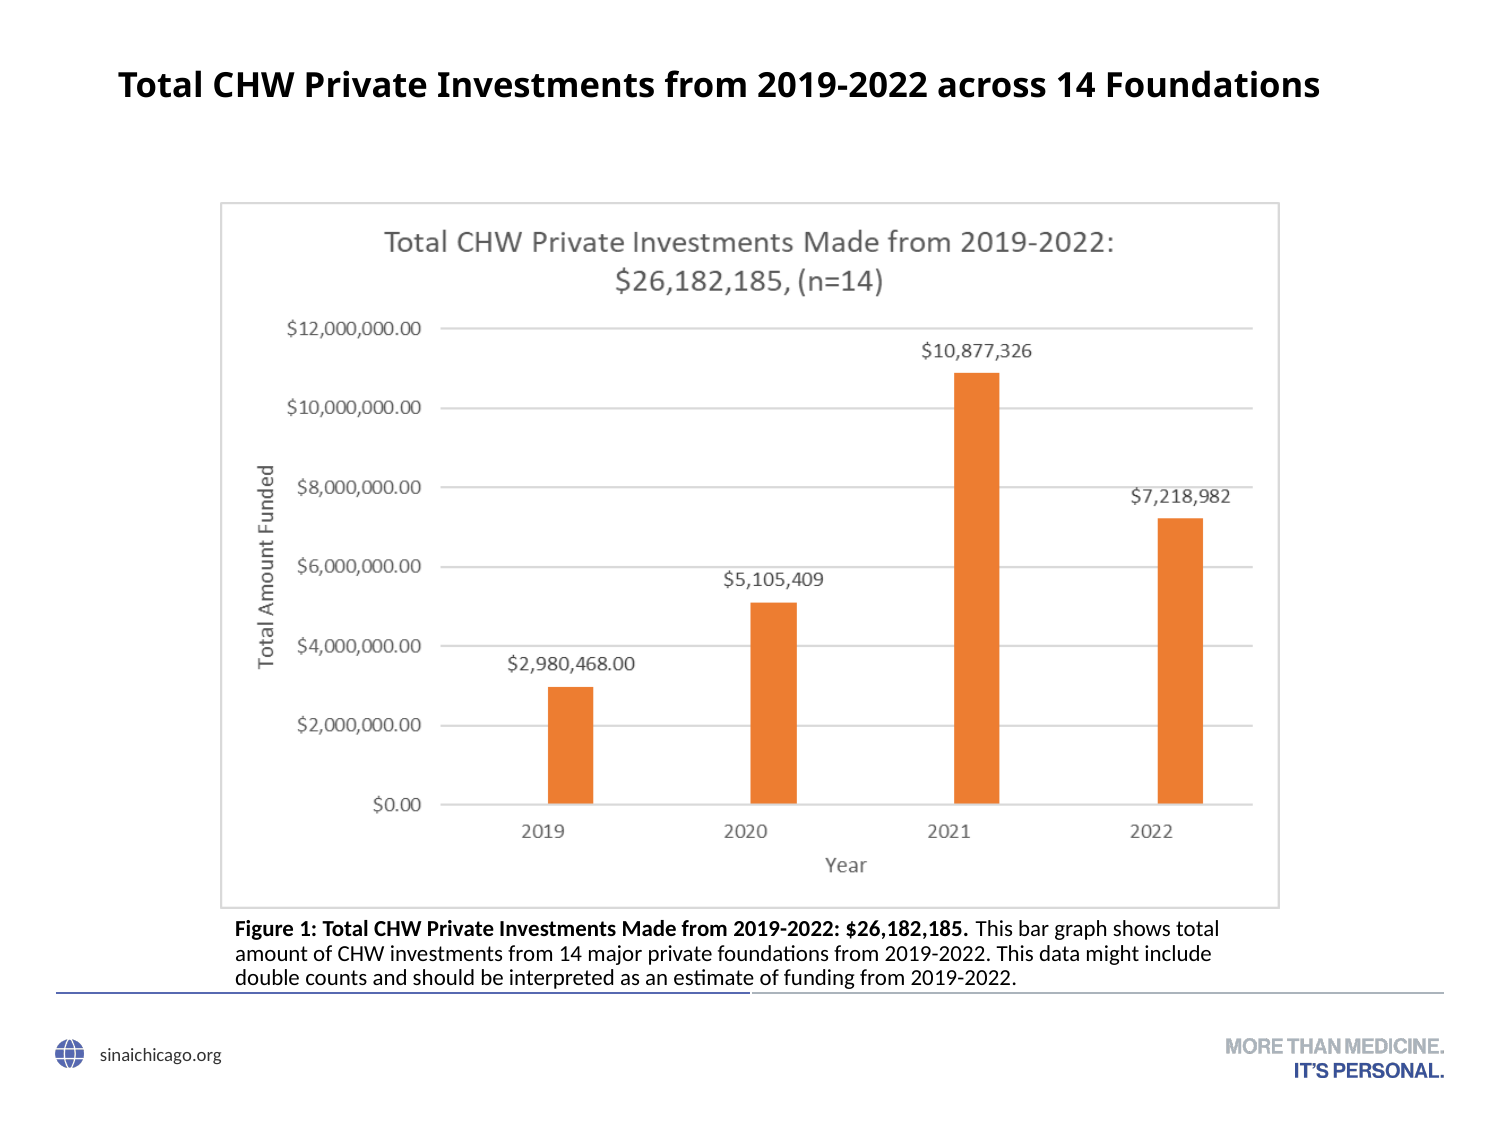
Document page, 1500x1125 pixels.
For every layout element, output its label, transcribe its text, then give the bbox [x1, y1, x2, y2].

picture [55, 1039, 84, 1068]
title Total CHW Private Investments from 2019-2022 across 14 Foundations [103, 59, 1397, 144]
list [220, 202, 1280, 909]
text_box Figure 1: Total CHW Private Investments Made from 2019-2022: $26,182,185. This bar graph shows total amount of CHW investments from 14 major private foundations from 2019-2022. This data might include double counts and should be interpreted as an estimate of funding from 2019-2022. [220, 909, 1280, 981]
picture [1225, 1038, 1445, 1078]
